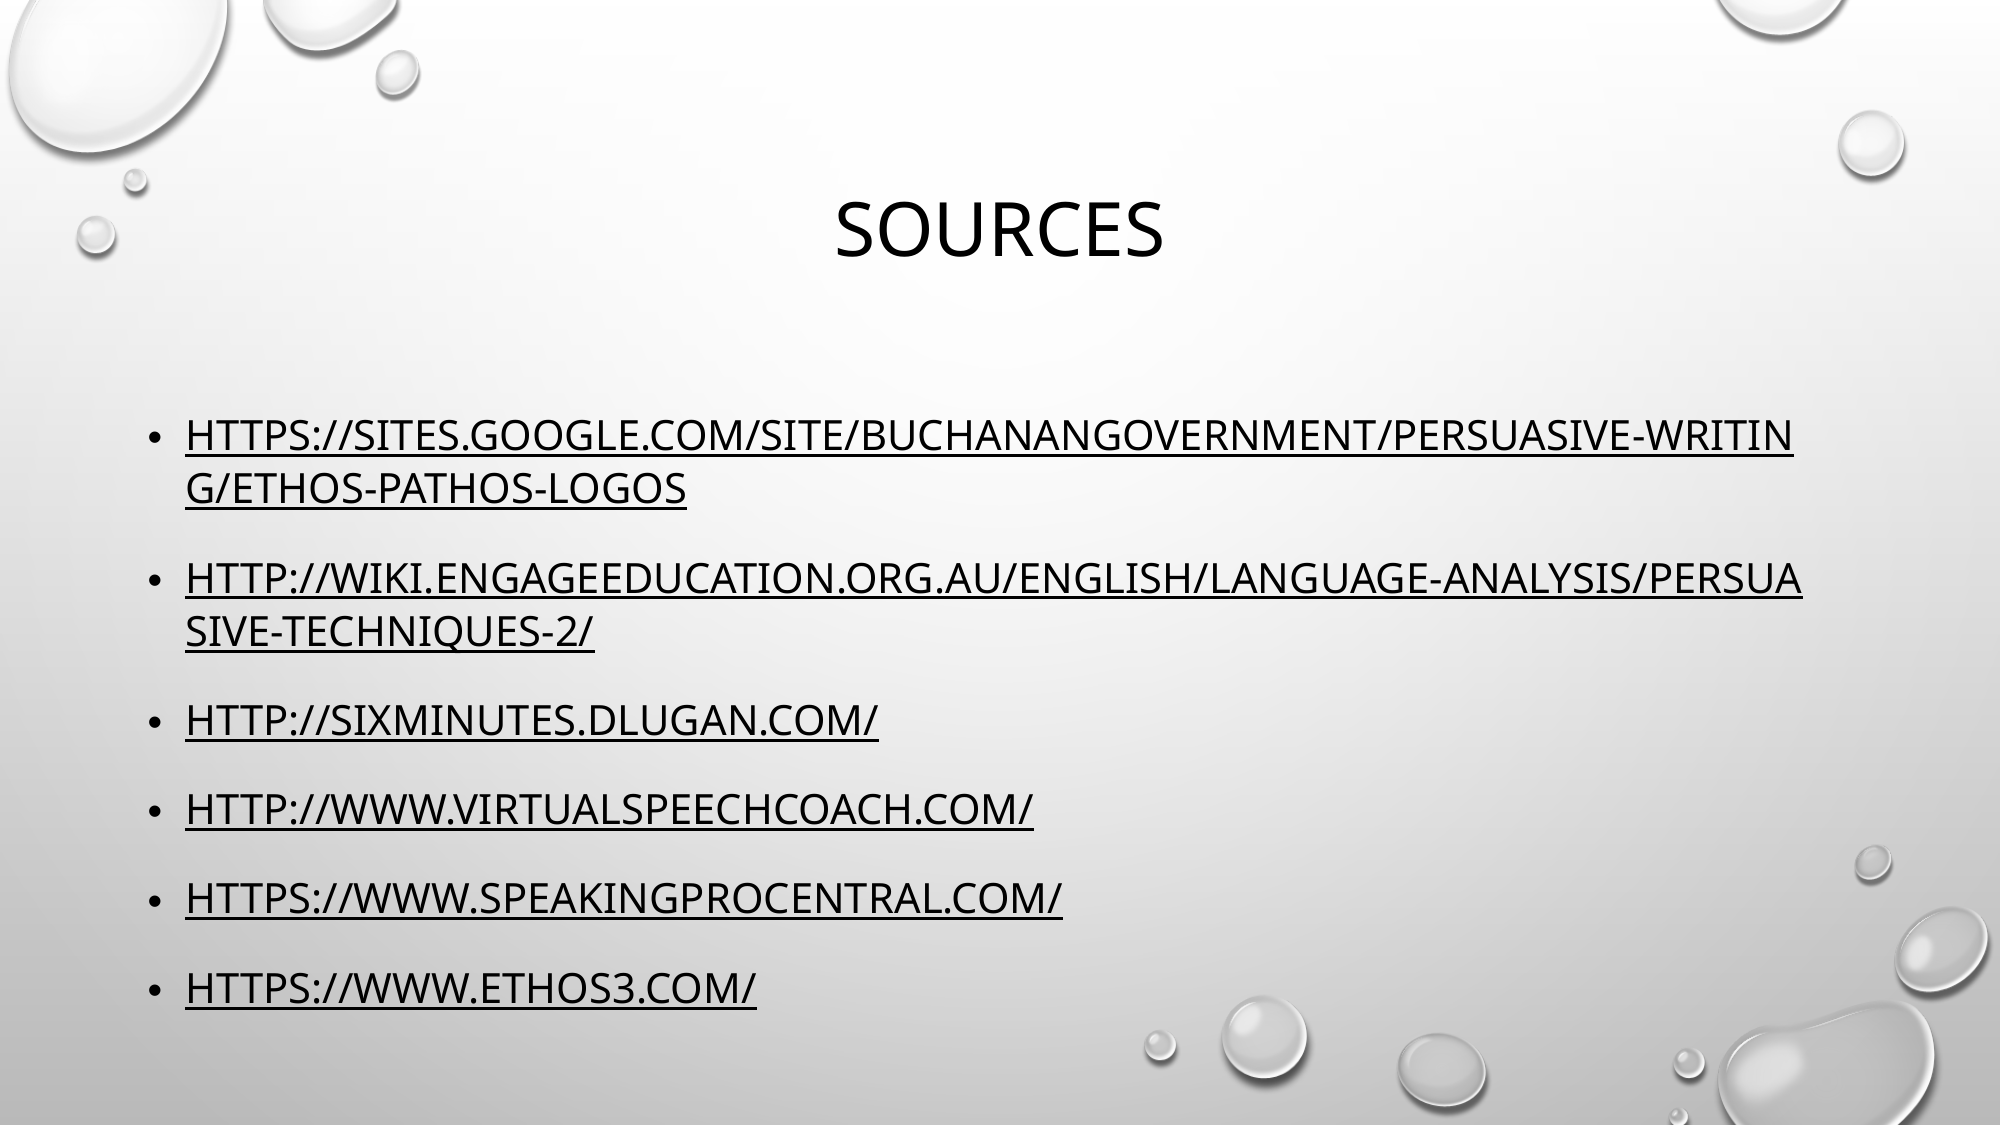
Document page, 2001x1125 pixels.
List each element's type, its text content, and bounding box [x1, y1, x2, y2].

title sources [149, 101, 1851, 364]
list https://sites.google.com/site/buchanangovernment/persuasive-writing/ethos-pathos-logos http://wiki.engageeducation.org.au/english/language-analysis/persuasive-techniques-2/ http://sixminutes.dlugan.com/ http://www.virtualspeechcoach.com/ https://www.speakingprocentral.com/ https://www.ethos3.com/ [132, 390, 1833, 952]
picture [0, 0, 2000, 1125]
